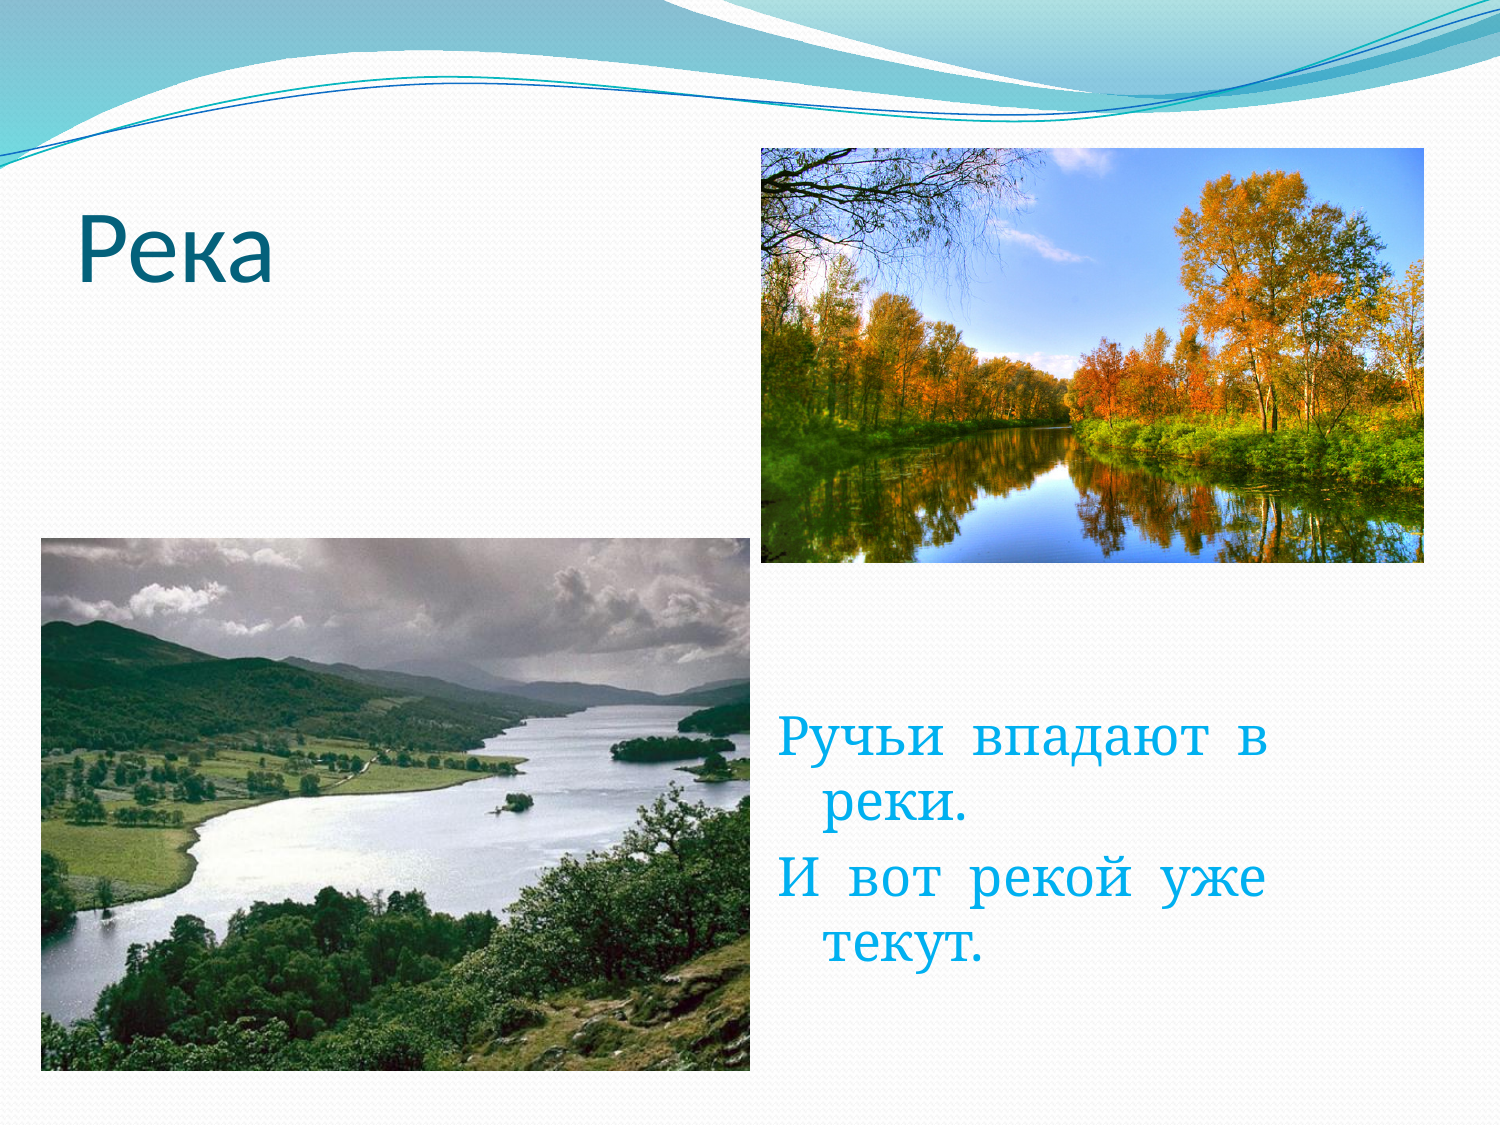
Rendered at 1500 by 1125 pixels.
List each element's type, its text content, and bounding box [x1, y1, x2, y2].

title Река [75, 115, 1425, 303]
picture [761, 148, 1424, 563]
list Ручьи впадают в реки. И вот рекой уже текут. [762, 574, 1425, 1043]
picture [41, 538, 751, 1071]
